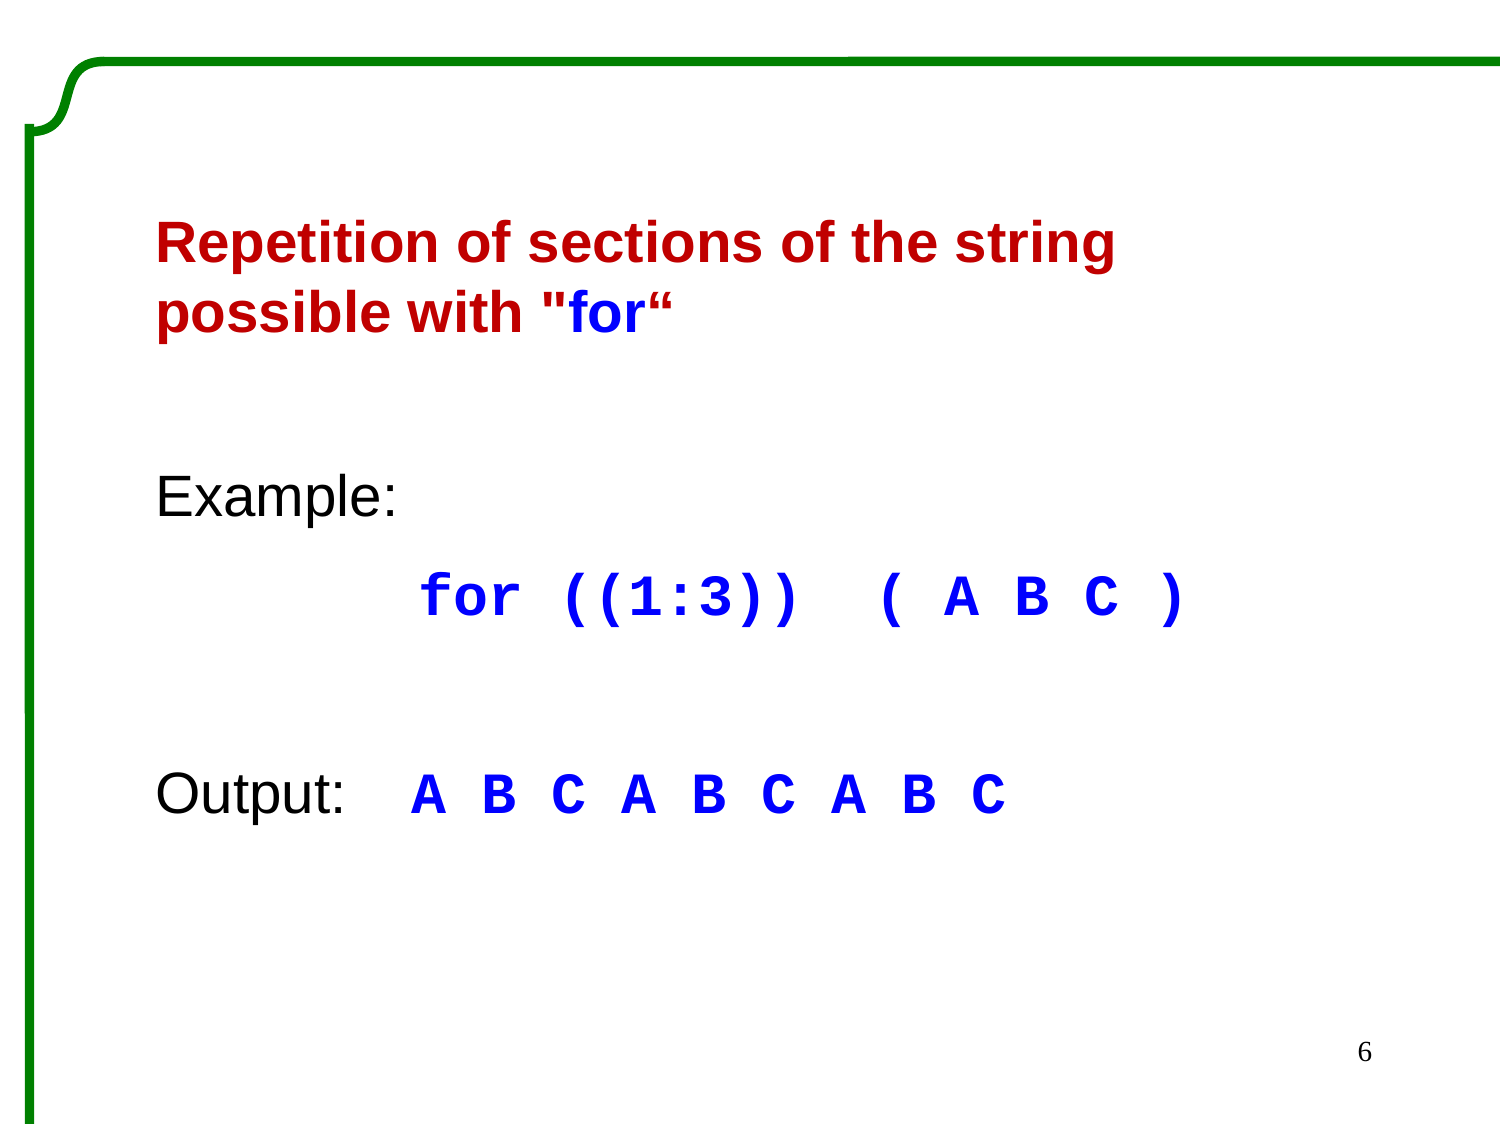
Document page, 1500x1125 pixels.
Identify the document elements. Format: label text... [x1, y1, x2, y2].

slide_number 6 [1074, 1025, 1388, 1100]
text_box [31, 59, 103, 135]
text_box Repetition of sections of the string possible with "for“ Example: for ((1:3)) ( A B C ) Output: A B C A B C A B C [140, 196, 1341, 833]
